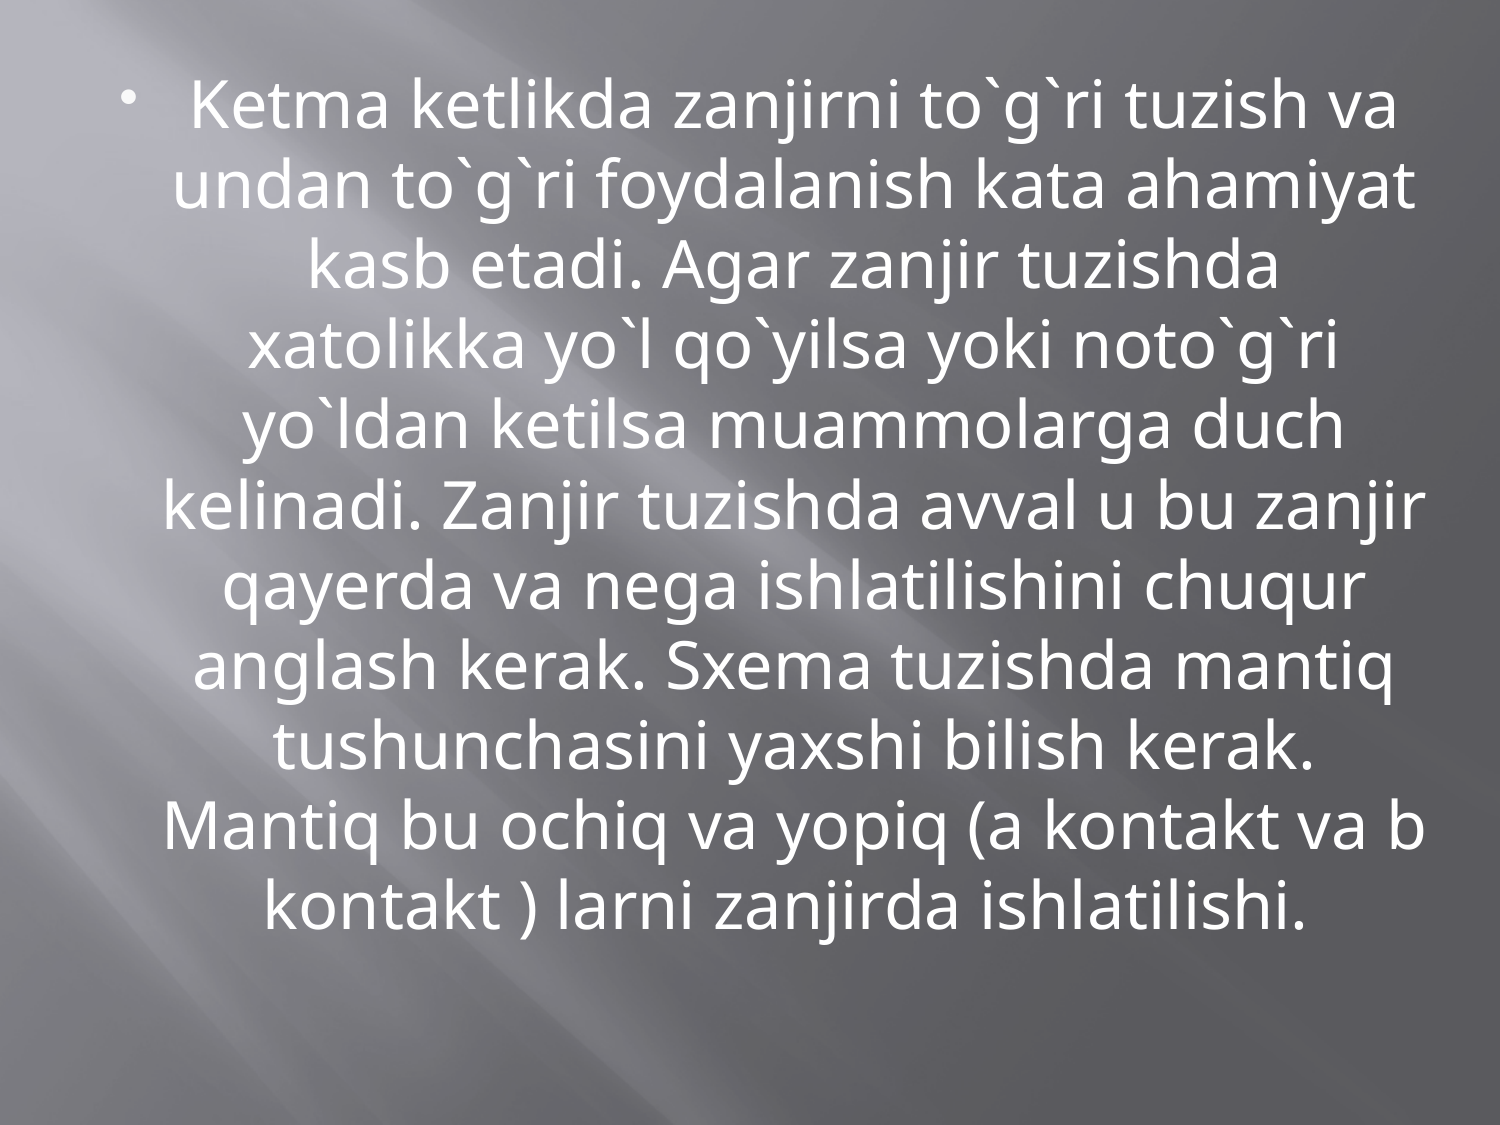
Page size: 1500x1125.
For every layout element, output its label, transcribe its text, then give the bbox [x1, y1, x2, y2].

list Ketma ketlikda zanjirni to`g`ri tuzish va undan to`g`ri foydalanish kata ahamiyat kasb etadi. Agar zanjir tuzishda xatolikka yo`l qo`yilsa yoki noto`g`ri yo`ldan ketilsa muammolarga duch kelinadi. Zanjir tuzishda avval u bu zanjir qayerda va nega ishlatilishini chuqur anglash kerak. Sxema tuzishda mantiq tushunchasini yaxshi bilish kerak. Mantiq bu ochiq va yopiq (a kontakt va b kontakt ) larni zanjirda ishlatilishi. [53, 54, 1447, 1071]
